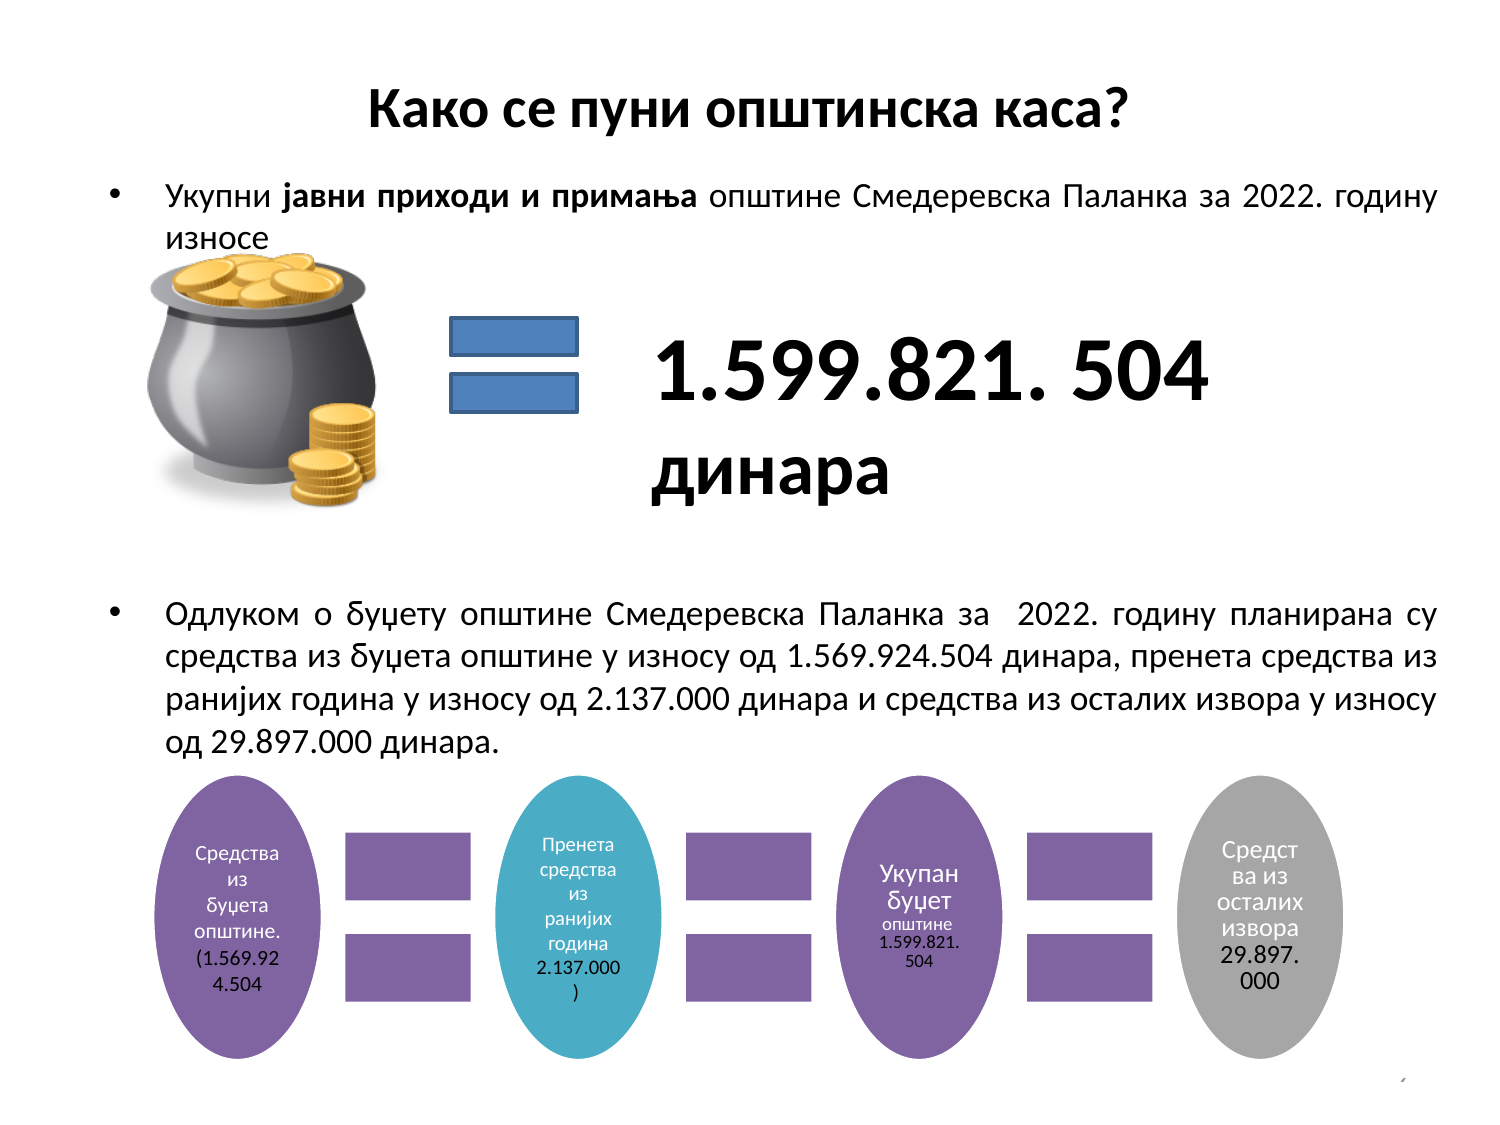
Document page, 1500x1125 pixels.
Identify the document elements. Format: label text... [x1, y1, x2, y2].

text_box [449, 316, 579, 357]
title Како се пуни општинска каса? [75, 45, 1425, 165]
slide_number 9 [1074, 1042, 1425, 1103]
text_box [449, 372, 579, 414]
text_box 1.599.821. 504 динара [636, 301, 1454, 517]
picture [135, 241, 404, 530]
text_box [152, 773, 1346, 1062]
list Укупни јавни приходи и примања општине Смедеревска Паланка за 2022. годину износе Одлуком о буџету општине Смедеревска Паланка за 2022. годину планирана су средства из буџета општине у износу од 1.569.924.504 динара, пренета средства из ранијих година у износу од 2.137.000 динара и средства из осталих извора у износу од 29.897.000 динара. [93, 164, 1454, 1079]
